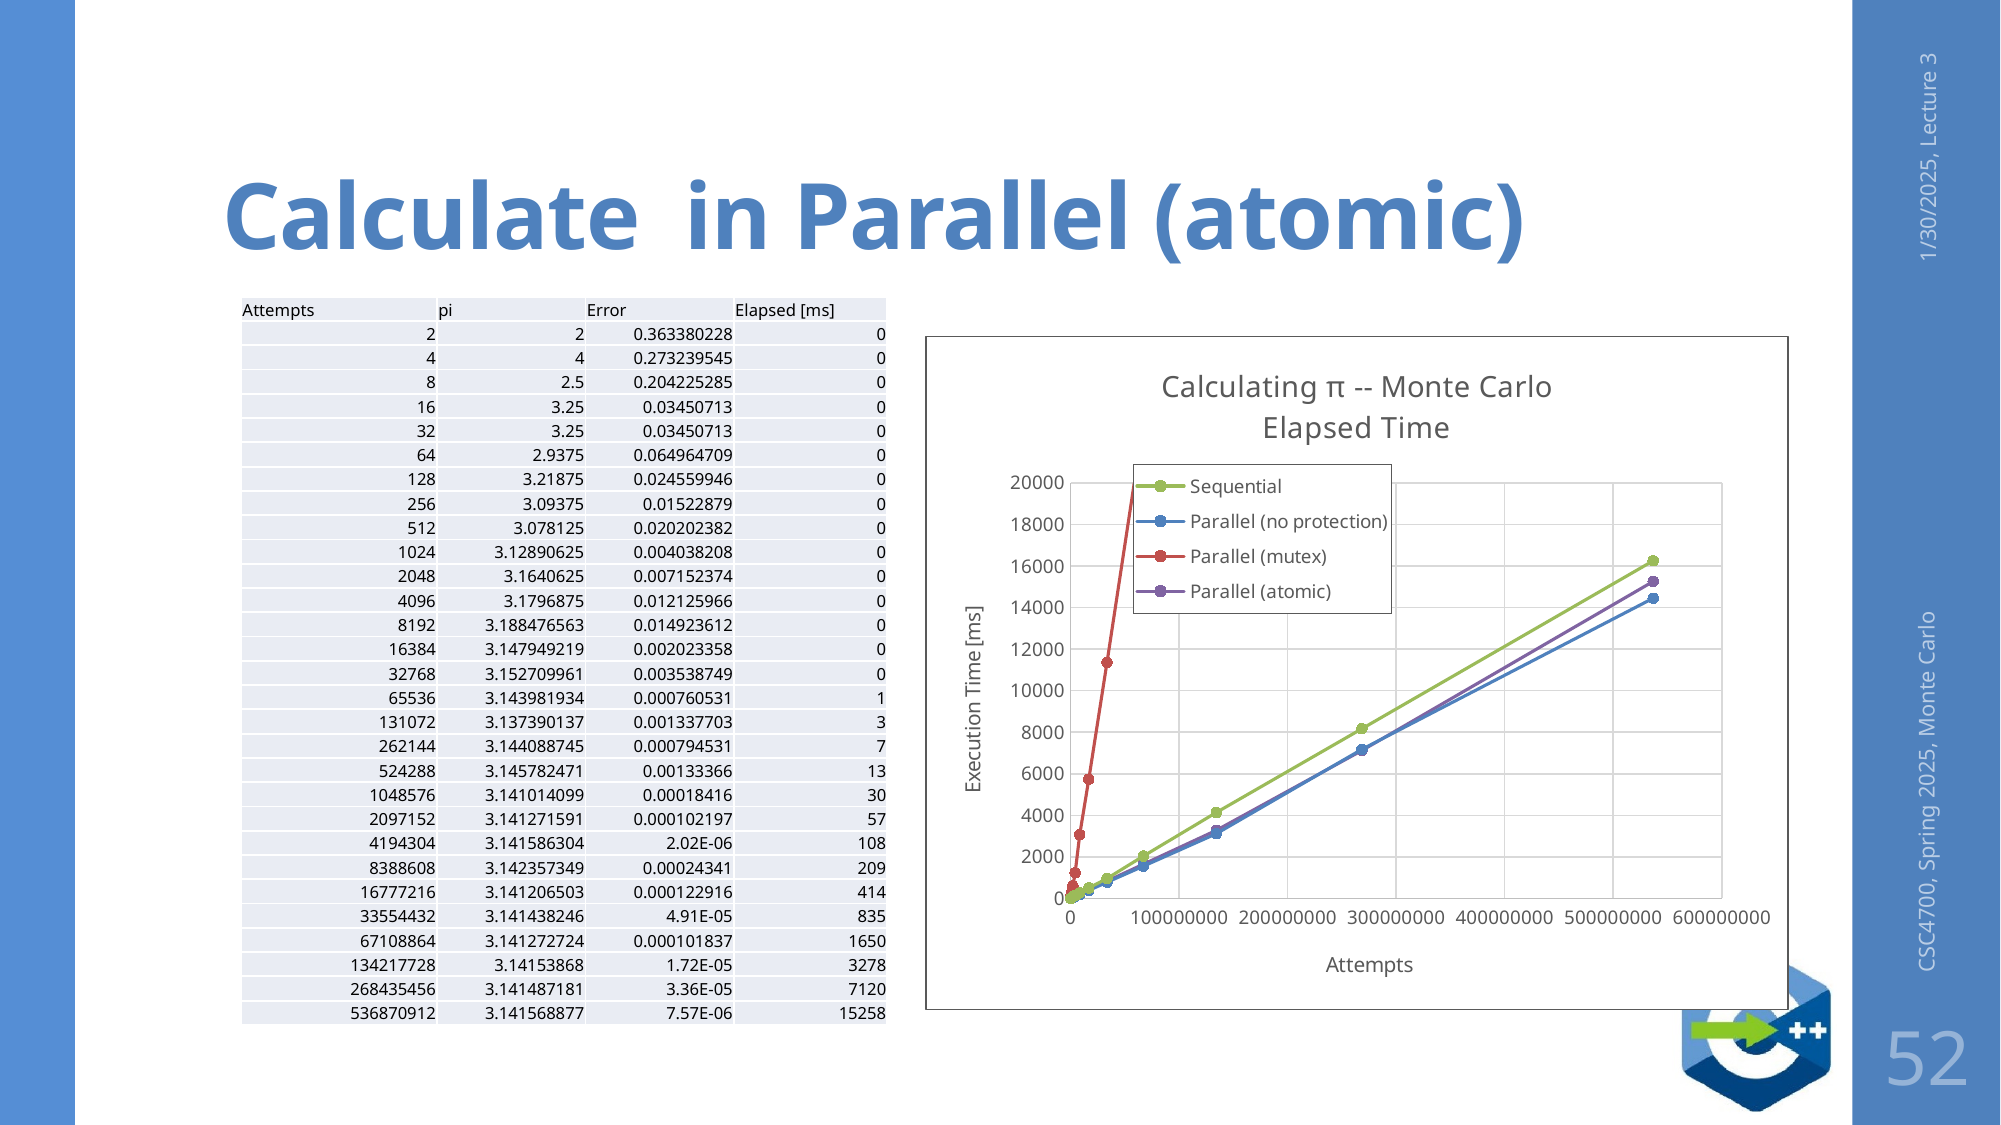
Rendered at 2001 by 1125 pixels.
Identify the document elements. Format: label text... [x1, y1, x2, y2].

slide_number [1897, 37, 1958, 351]
table_cell 0.000122916 [586, 880, 733, 903]
table_cell 3.25 [438, 419, 585, 441]
table_cell 0 [735, 516, 886, 539]
table_cell 0.064964709 [586, 443, 733, 466]
table_cell 3 [735, 710, 886, 733]
table_cell 3.143981934 [438, 686, 585, 708]
table_cell 0.007152374 [586, 565, 733, 587]
table_cell 2 [242, 322, 436, 344]
table_cell 16777216 [242, 880, 436, 903]
table_cell 131072 [242, 710, 436, 733]
table_cell 3.141568877 [438, 1002, 585, 1024]
table_cell 0 [735, 443, 886, 466]
table_cell 2 [438, 322, 585, 344]
table_cell 0.012125966 [586, 589, 733, 611]
table_cell 16384 [242, 637, 436, 660]
table_cell 1048576 [242, 783, 436, 806]
table_cell 57 [735, 807, 886, 830]
table_cell 3.141438246 [438, 904, 585, 927]
table_cell 1.72E-05 [586, 953, 733, 975]
table_cell 414 [735, 880, 886, 903]
table_cell 3.141487181 [438, 977, 585, 1000]
table_cell 4 [438, 346, 585, 369]
table_cell 3.36E-05 [586, 977, 733, 1000]
table_cell 0.03450713 [586, 395, 733, 417]
table_cell 3.141271591 [438, 807, 585, 830]
table_cell 2.5 [438, 370, 585, 393]
table_cell 3.09375 [438, 492, 585, 514]
table_cell 64 [242, 443, 436, 466]
table_cell 8192 [242, 613, 436, 636]
table_cell 0 [735, 322, 886, 344]
table_cell 3.14153868 [438, 953, 585, 975]
table_cell 0.000760531 [586, 686, 733, 708]
table_cell 2.02E-06 [586, 832, 733, 854]
table_cell 3.145782471 [438, 759, 585, 781]
table_cell 4096 [242, 589, 436, 611]
table_cell 3.141014099 [438, 783, 585, 806]
table_cell 2.9375 [438, 443, 585, 466]
table_cell 2048 [242, 565, 436, 587]
table_cell 0.001337703 [586, 710, 733, 733]
table_cell 835 [735, 904, 886, 927]
table_header Attempts [242, 298, 436, 320]
table_cell 0.00024341 [586, 856, 733, 878]
picture [1661, 936, 1851, 1125]
table_cell 524288 [242, 759, 436, 781]
table_header pi [438, 298, 585, 320]
table_cell 0.014923612 [586, 613, 733, 636]
table_cell 3.25 [438, 395, 585, 417]
table_cell 4 [242, 346, 436, 369]
table_cell 1650 [735, 929, 886, 951]
table_cell 0 [735, 395, 886, 417]
table_cell 7.57E-06 [586, 1002, 733, 1024]
table_cell 65536 [242, 686, 436, 708]
table_cell 0.020202382 [586, 516, 733, 539]
table_cell 0.03450713 [586, 419, 733, 441]
table_cell 0.000101837 [586, 929, 733, 951]
table_cell 128 [242, 468, 436, 490]
table_cell 4.91E-05 [586, 904, 733, 927]
table_cell 3.152709961 [438, 662, 585, 684]
table_cell 33554432 [242, 904, 436, 927]
table_cell 16 [242, 395, 436, 417]
table_cell 0 [735, 346, 886, 369]
table_cell 536870912 [242, 1002, 436, 1024]
table_header Error [586, 298, 733, 320]
table_cell 0.000794531 [586, 735, 733, 757]
table_header Elapsed [ms] [735, 298, 886, 320]
table_cell 268435456 [242, 977, 436, 1000]
table_cell 0 [735, 419, 886, 441]
table_cell 0.000102197 [586, 807, 733, 830]
table_cell 8 [242, 370, 436, 393]
table_cell 3.147949219 [438, 637, 585, 660]
table_cell 8388608 [242, 856, 436, 878]
table_cell 3.141586304 [438, 832, 585, 854]
table_cell 0.004038208 [586, 540, 733, 563]
table_cell 262144 [242, 735, 436, 757]
table_cell 3.1640625 [438, 565, 585, 587]
table_cell 30 [735, 783, 886, 806]
table_cell 0.363380228 [586, 322, 733, 344]
table_cell 32768 [242, 662, 436, 684]
table_cell 3278 [735, 953, 886, 975]
table_cell 512 [242, 516, 436, 539]
footer CSC4700, Spring 2025, Monte Carlo [1897, 400, 1958, 988]
table_cell 32 [242, 419, 436, 441]
table_cell 0 [735, 540, 886, 563]
table_cell 3.144088745 [438, 735, 585, 757]
table_cell 15258 [735, 1002, 886, 1024]
chart [924, 335, 1790, 1011]
table_cell 1 [735, 686, 886, 708]
table_cell 3.21875 [438, 468, 585, 490]
slide_number 52 [1852, 1012, 2000, 1110]
table_cell 7 [735, 735, 886, 757]
table_cell 3.188476563 [438, 613, 585, 636]
table_cell 0 [735, 637, 886, 660]
table_cell 0 [735, 589, 886, 611]
table_cell 0.273239545 [586, 346, 733, 369]
table_cell 3.12890625 [438, 540, 585, 563]
table_cell 0 [735, 468, 886, 490]
table_cell 4194304 [242, 832, 436, 854]
table_cell 0.00018416 [586, 783, 733, 806]
table_cell 1024 [242, 540, 436, 563]
table_cell 3.141206503 [438, 880, 585, 903]
table_cell 108 [735, 832, 886, 854]
table_cell 256 [242, 492, 436, 514]
table_cell 209 [735, 856, 886, 878]
table_cell 0.00133366 [586, 759, 733, 781]
table_cell 7120 [735, 977, 886, 1000]
table_cell 2097152 [242, 807, 436, 830]
table_cell 0 [735, 662, 886, 684]
table_cell 0 [735, 492, 886, 514]
table_cell 0 [735, 613, 886, 636]
table_cell 13 [735, 759, 886, 781]
table_cell 0 [735, 370, 886, 393]
table_cell 0.002023358 [586, 637, 733, 660]
table_cell 3.141272724 [438, 929, 585, 951]
table_cell 134217728 [242, 953, 436, 975]
table_cell 3.078125 [438, 516, 585, 539]
table_cell 0.024559946 [586, 468, 733, 490]
table_cell 3.142357349 [438, 856, 585, 878]
table_cell 0.204225285 [586, 370, 733, 393]
table_cell 67108864 [242, 929, 436, 951]
table_cell 3.137390137 [438, 710, 585, 733]
table_cell 3.1796875 [438, 589, 585, 611]
table_cell 0.01522879 [586, 492, 733, 514]
table_cell 0.003538749 [586, 662, 733, 684]
table_cell 0 [735, 565, 886, 587]
